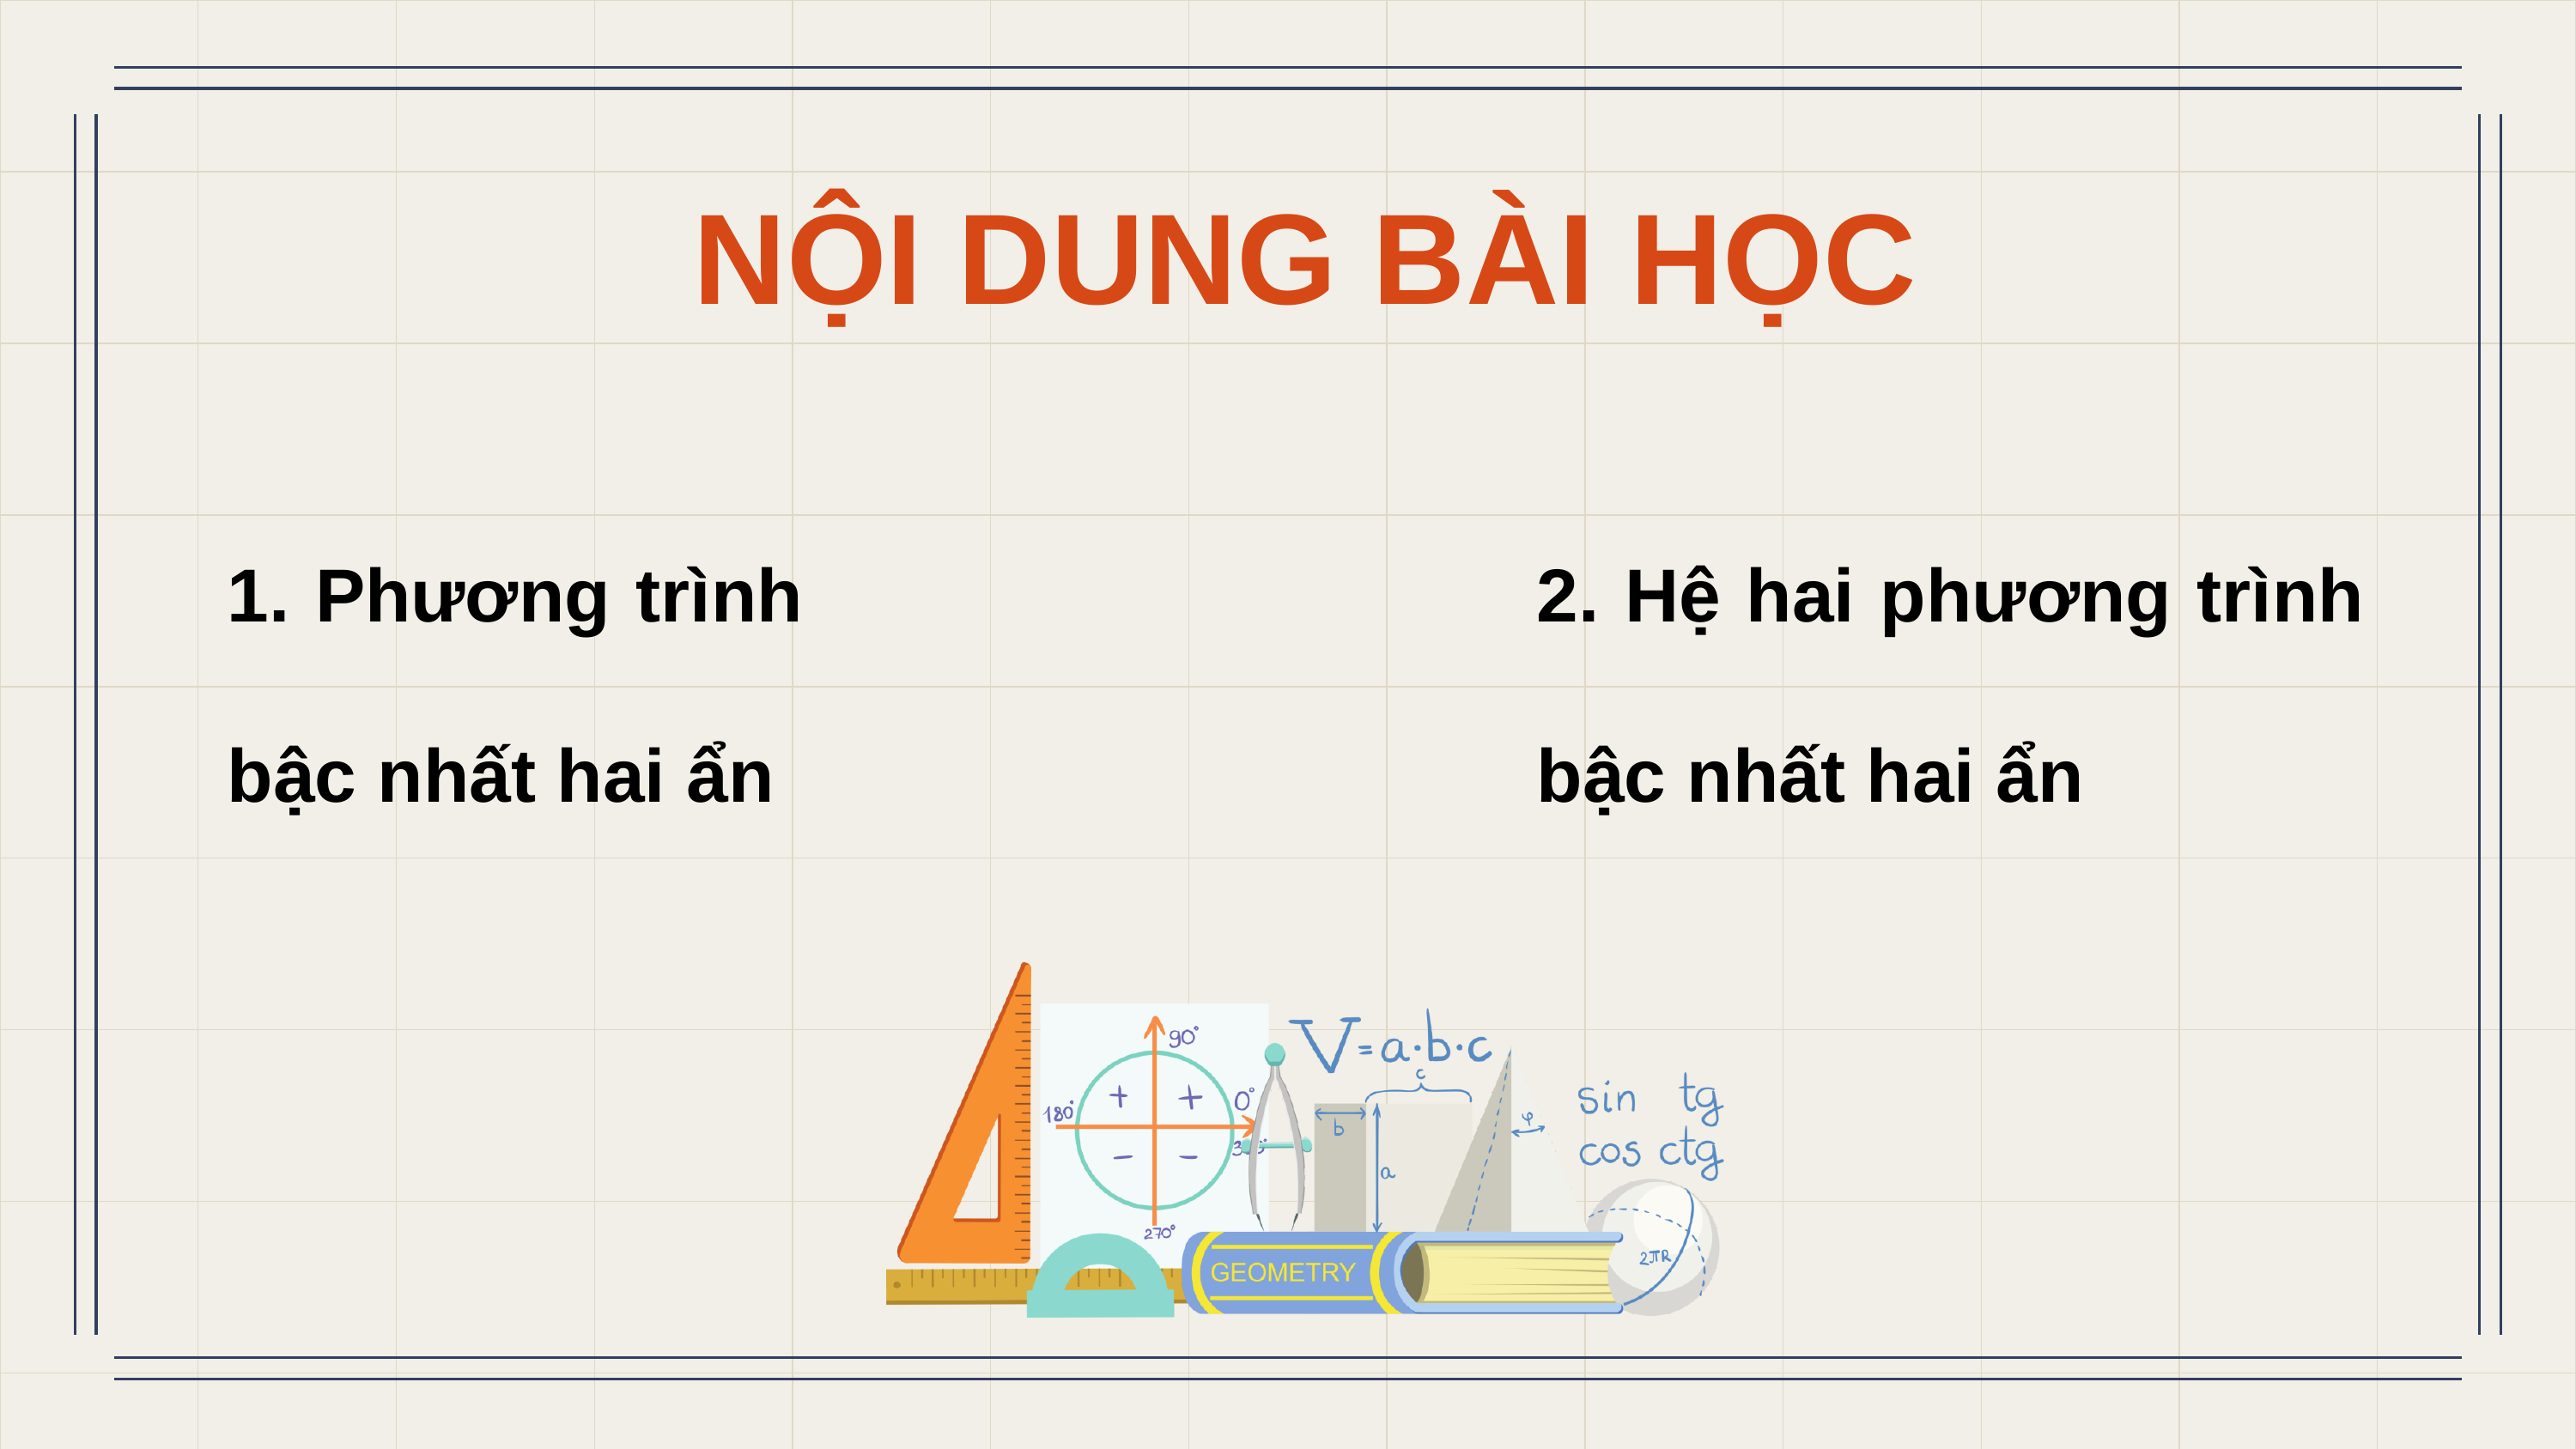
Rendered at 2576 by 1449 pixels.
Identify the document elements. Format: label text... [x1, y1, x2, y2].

text_box 1. Phương trình bậc nhất hai ẩn [214, 450, 816, 824]
text_box NỘI DUNG BÀI HỌC [590, 168, 2021, 336]
text_box 2. Hệ hai phương trình bậc nhất hai ẩn [1523, 450, 2378, 824]
picture [886, 960, 1725, 1318]
